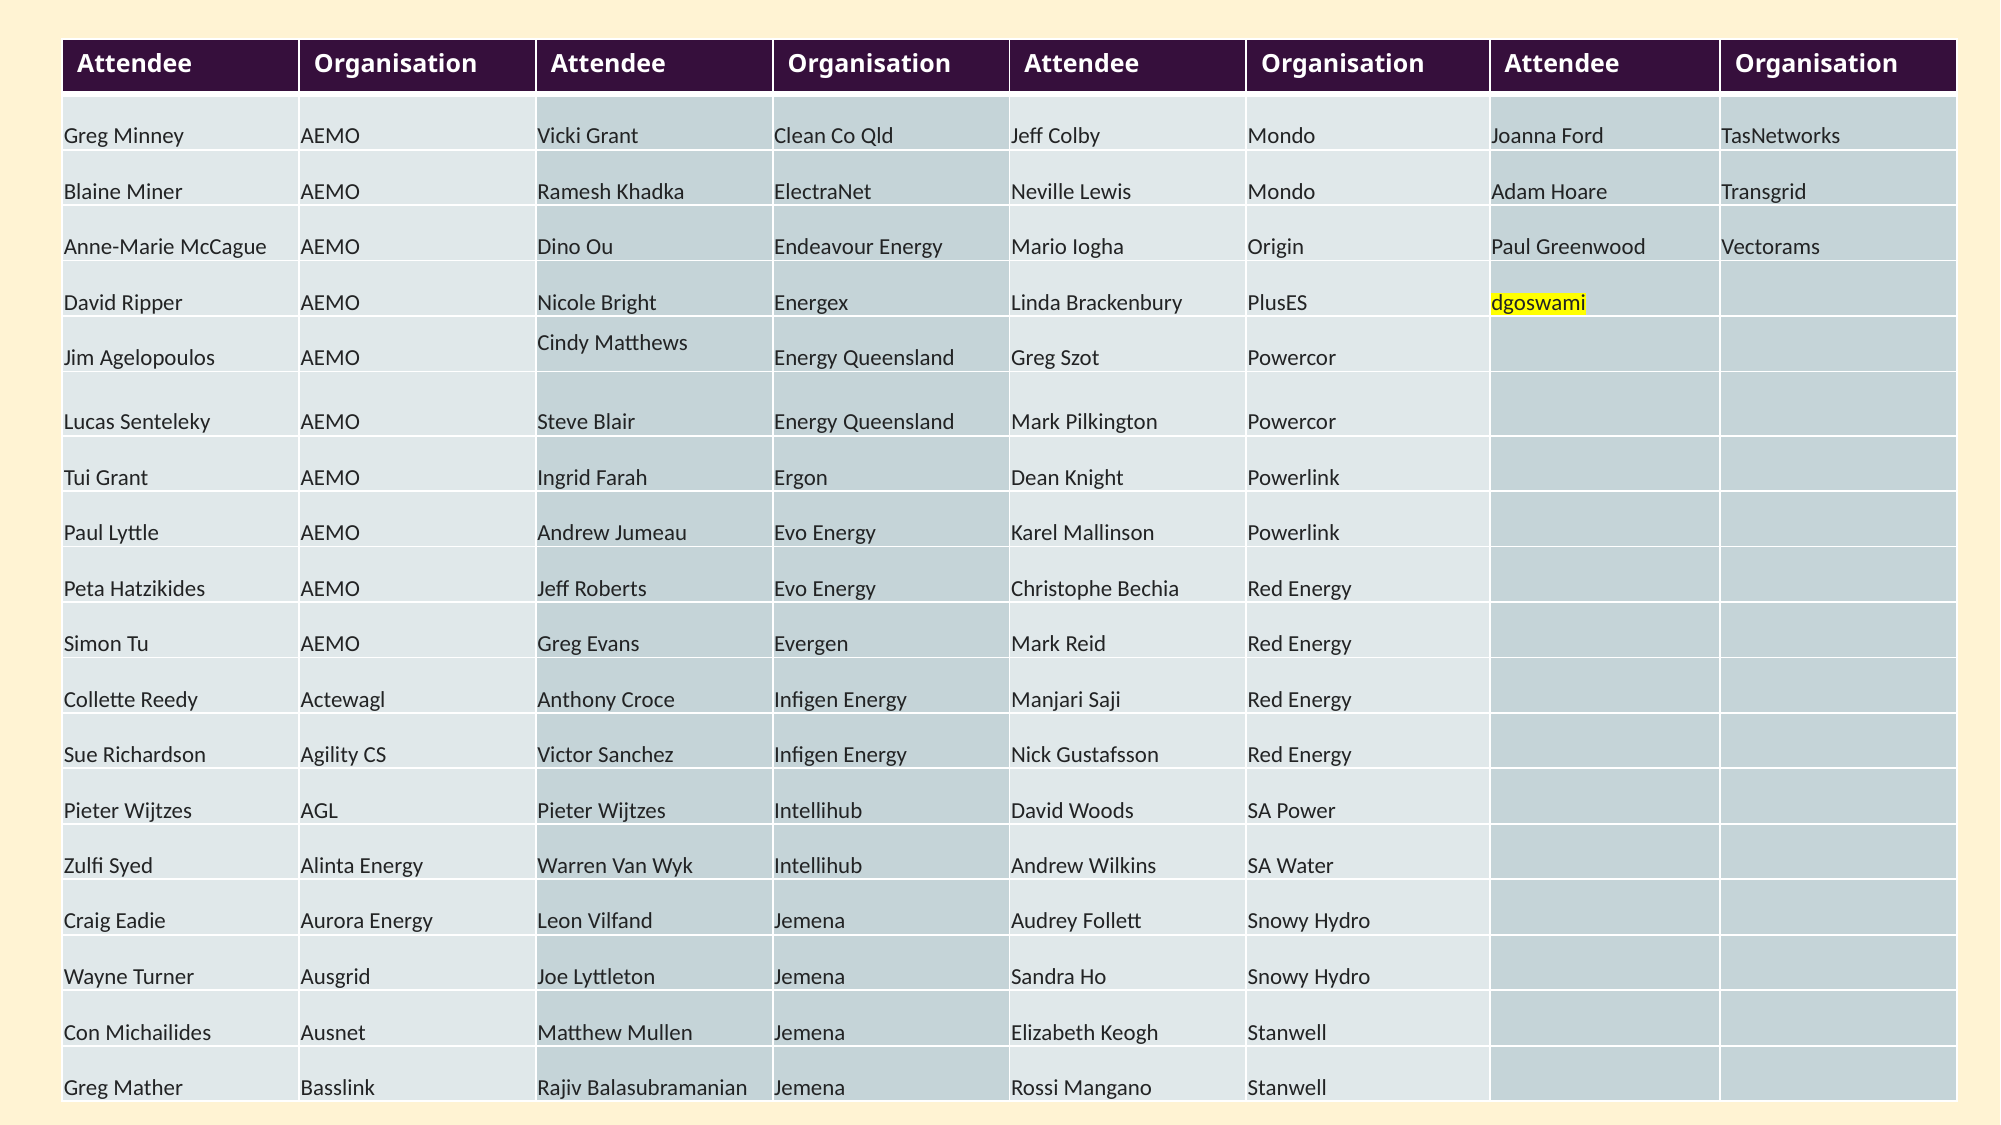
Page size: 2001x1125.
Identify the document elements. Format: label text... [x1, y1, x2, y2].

table_cell Stanwell [1247, 991, 1489, 1045]
table_cell Mondo [1247, 151, 1489, 204]
table_cell Pieter Wijtzes [537, 769, 772, 823]
table_cell Agility CS [300, 714, 535, 767]
table_cell Sandra Ho [1010, 936, 1245, 989]
table_cell Snowy Hydro [1247, 880, 1489, 934]
table_cell Energy Queensland [774, 317, 1009, 371]
table_cell Jim Agelopoulos [63, 317, 298, 371]
table_cell Actewagl [300, 658, 535, 712]
table_cell Joe Lyttleton [537, 936, 772, 989]
table_cell [1721, 547, 1956, 601]
table_cell Blaine Miner [63, 151, 298, 204]
table_cell [1721, 658, 1956, 712]
table_cell David Ripper [63, 261, 298, 315]
table_header Organisation [300, 40, 535, 91]
table_cell [1721, 261, 1956, 315]
table_cell AGL [300, 769, 535, 823]
table_cell dgoswami [1491, 261, 1719, 315]
table_cell Red Energy [1247, 658, 1489, 712]
table_cell Alinta Energy [300, 825, 535, 878]
table_cell Basslink [300, 1047, 535, 1100]
table_cell Jemena [774, 936, 1009, 989]
table_cell David Woods [1010, 769, 1245, 823]
table_cell Red Energy [1247, 603, 1489, 657]
table_cell AEMO [300, 492, 535, 546]
table_cell [1721, 372, 1956, 435]
table_cell AEMO [300, 547, 535, 601]
table_cell AEMO [300, 317, 535, 371]
table_cell Jemena [774, 1047, 1009, 1100]
table_cell Greg Evans [537, 603, 772, 657]
table_cell Neville Lewis [1010, 151, 1245, 204]
table_cell Snowy Hydro [1247, 936, 1489, 989]
table_cell Red Energy [1247, 547, 1489, 601]
table_cell Leon Vilfand [537, 880, 772, 934]
table_cell Steve Blair [537, 372, 772, 435]
table_cell [1721, 603, 1956, 657]
table_cell Dean Knight [1010, 437, 1245, 490]
table_cell AEMO [300, 151, 535, 204]
table_cell Intellihub [774, 825, 1009, 878]
table_cell [1491, 825, 1719, 878]
table_cell Intellihub [774, 769, 1009, 823]
table_cell [1491, 317, 1719, 371]
table_cell Ramesh Khadka [537, 151, 772, 204]
table_cell Manjari Saji [1010, 658, 1245, 712]
table_cell Rossi Mangano [1010, 1047, 1245, 1100]
table_cell Ausgrid [300, 936, 535, 989]
table_cell [1721, 1047, 1956, 1100]
table_cell Matthew Mullen [537, 991, 772, 1045]
table_cell Transgrid [1721, 151, 1956, 204]
table_cell Joanna Ford [1491, 97, 1719, 149]
table_cell Lucas Senteleky [63, 372, 298, 435]
table_cell Mark Reid [1010, 603, 1245, 657]
table_cell AEMO [300, 372, 535, 435]
table_cell Tui Grant [63, 437, 298, 490]
table_cell Powercor [1247, 317, 1489, 371]
table_cell Energex [774, 261, 1009, 315]
table_cell Evergen [774, 603, 1009, 657]
table_cell [1721, 769, 1956, 823]
table_header Attendee [1491, 40, 1719, 91]
table_cell Red Energy [1247, 714, 1489, 767]
table_header Attendee [63, 40, 298, 91]
table_cell Mario Iogha [1010, 206, 1245, 260]
table_cell [1721, 714, 1956, 767]
table_cell [1491, 714, 1719, 767]
table_cell Greg Mather [63, 1047, 298, 1100]
table_cell Sue Richardson [63, 714, 298, 767]
table_cell AEMO [300, 261, 535, 315]
table_cell [1491, 372, 1719, 435]
table_cell [1721, 991, 1956, 1045]
table_cell [1491, 492, 1719, 546]
table_cell [1721, 936, 1956, 989]
table_cell Con Michailides [63, 991, 298, 1045]
table_cell Ergon [774, 437, 1009, 490]
table_cell Anne-Marie McCague [63, 206, 298, 260]
table_cell SA Power [1247, 769, 1489, 823]
table_cell Jemena [774, 991, 1009, 1045]
table_cell Jemena [774, 880, 1009, 934]
table_cell AEMO [300, 437, 535, 490]
table_cell Elizabeth Keogh [1010, 991, 1245, 1045]
table_cell [1491, 880, 1719, 934]
table_cell AEMO [300, 206, 535, 260]
table_cell [1491, 769, 1719, 823]
table_cell Mondo [1247, 97, 1489, 149]
table_cell Stanwell [1247, 1047, 1489, 1100]
table_cell Powercor [1247, 372, 1489, 435]
table_cell Ingrid Farah [537, 437, 772, 490]
table_cell [1491, 603, 1719, 657]
table_cell Cindy Matthews [537, 317, 772, 371]
table_cell Jeff Roberts [537, 547, 772, 601]
table_header Attendee [1010, 40, 1245, 91]
table_cell Infigen Energy [774, 714, 1009, 767]
table_cell Jeff Colby [1010, 97, 1245, 149]
table_cell AEMO [300, 603, 535, 657]
table_cell [1721, 437, 1956, 490]
table_cell [1721, 492, 1956, 546]
table_cell Nick Gustafsson [1010, 714, 1245, 767]
table_cell Craig Eadie [63, 880, 298, 934]
table_cell Wayne Turner [63, 936, 298, 989]
table_cell [1491, 936, 1719, 989]
table_cell Zulfi Syed [63, 825, 298, 878]
table_cell Endeavour Energy [774, 206, 1009, 260]
table_cell Rajiv Balasubramanian [537, 1047, 772, 1100]
table_header Organisation [1721, 40, 1956, 91]
table_cell Linda Brackenbury [1010, 261, 1245, 315]
table_header Organisation [1247, 40, 1489, 91]
table_cell Anthony Croce [537, 658, 772, 712]
table_cell Origin [1247, 206, 1489, 260]
table_cell Aurora Energy [300, 880, 535, 934]
table_cell Andrew Wilkins [1010, 825, 1245, 878]
table_cell Simon Tu [63, 603, 298, 657]
table_cell [1721, 880, 1956, 934]
table_cell Victor Sanchez [537, 714, 772, 767]
table_cell Christophe Bechia [1010, 547, 1245, 601]
table_header Organisation [774, 40, 1009, 91]
table_cell [1491, 658, 1719, 712]
table_cell AEMO [300, 97, 535, 149]
table_cell TasNetworks [1721, 97, 1956, 149]
table_cell Paul Greenwood [1491, 206, 1719, 260]
table_cell [1491, 437, 1719, 490]
table_cell Clean Co Qld [774, 97, 1009, 149]
table_cell Vicki Grant [537, 97, 772, 149]
table_cell Adam Hoare [1491, 151, 1719, 204]
table_cell Peta Hatzikides [63, 547, 298, 601]
table_cell Powerlink [1247, 437, 1489, 490]
table_cell [1491, 547, 1719, 601]
table_cell Ausnet [300, 991, 535, 1045]
table_cell Collette Reedy [63, 658, 298, 712]
table_cell Vectorams [1721, 206, 1956, 260]
table_cell Evo Energy [774, 492, 1009, 546]
table_cell Karel Mallinson [1010, 492, 1245, 546]
table_cell [1721, 825, 1956, 878]
table_cell Pieter Wijtzes [63, 769, 298, 823]
table_cell Audrey Follett [1010, 880, 1245, 934]
table_cell Paul Lyttle [63, 492, 298, 546]
table_header Attendee [537, 40, 772, 91]
table_cell [1491, 1047, 1719, 1100]
table_cell [1491, 991, 1719, 1045]
table_cell Infigen Energy [774, 658, 1009, 712]
table_cell PlusES [1247, 261, 1489, 315]
table_cell Mark Pilkington [1010, 372, 1245, 435]
table_cell SA Water [1247, 825, 1489, 878]
table_cell Andrew Jumeau [537, 492, 772, 546]
table_cell Warren Van Wyk [537, 825, 772, 878]
table_cell [1721, 317, 1956, 371]
table_cell Powerlink [1247, 492, 1489, 546]
table_cell Greg Minney [63, 97, 298, 149]
table_cell Energy Queensland [774, 372, 1009, 435]
table_cell Dino Ou [537, 206, 772, 260]
table_cell Greg Szot [1010, 317, 1245, 371]
table_cell Evo Energy [774, 547, 1009, 601]
table_cell ElectraNet [774, 151, 1009, 204]
table_cell Nicole Bright [537, 261, 772, 315]
